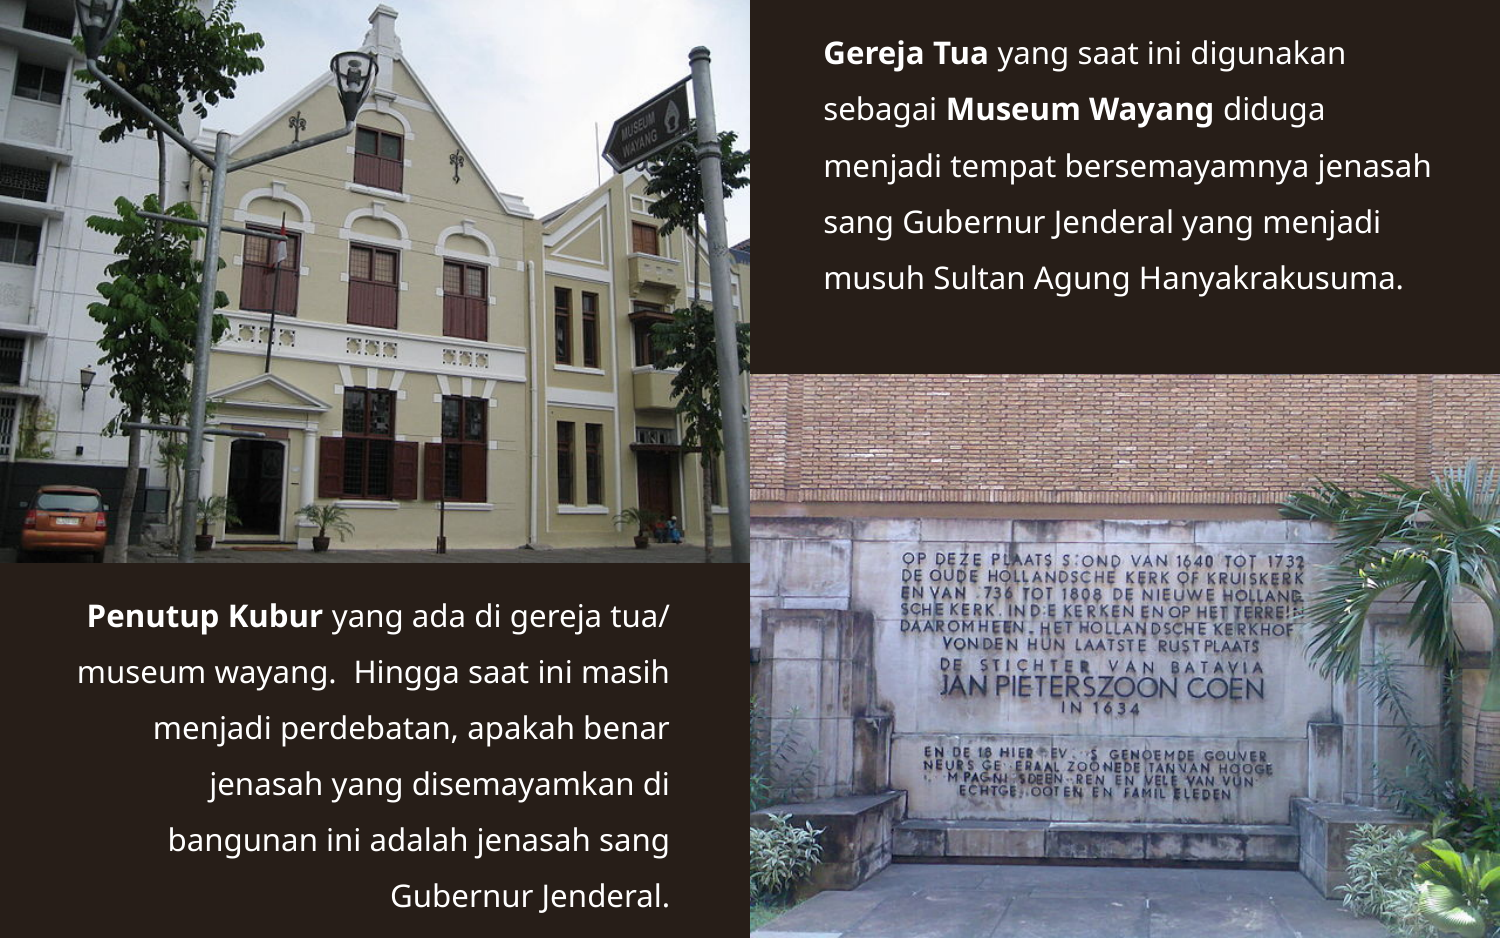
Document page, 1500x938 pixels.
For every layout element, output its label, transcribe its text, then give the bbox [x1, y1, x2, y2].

text_box Penutup Kubur yang ada di gereja tua/ museum wayang. Hingga saat ini masih menjadi perdebatan, apakah benar jenasah yang disemayamkan di bangunan ini adalah jenasah sang Gubernur Jenderal. [40, 572, 686, 922]
text_box Gereja Tua yang saat ini digunakan sebagai Museum Wayang diduga menjadi tempat bersemayamnya jenasah sang Gubernur Jenderal yang menjadi musuh Sultan Agung Hanyakrakusuma. [808, 7, 1453, 303]
picture [0, 0, 1500, 938]
